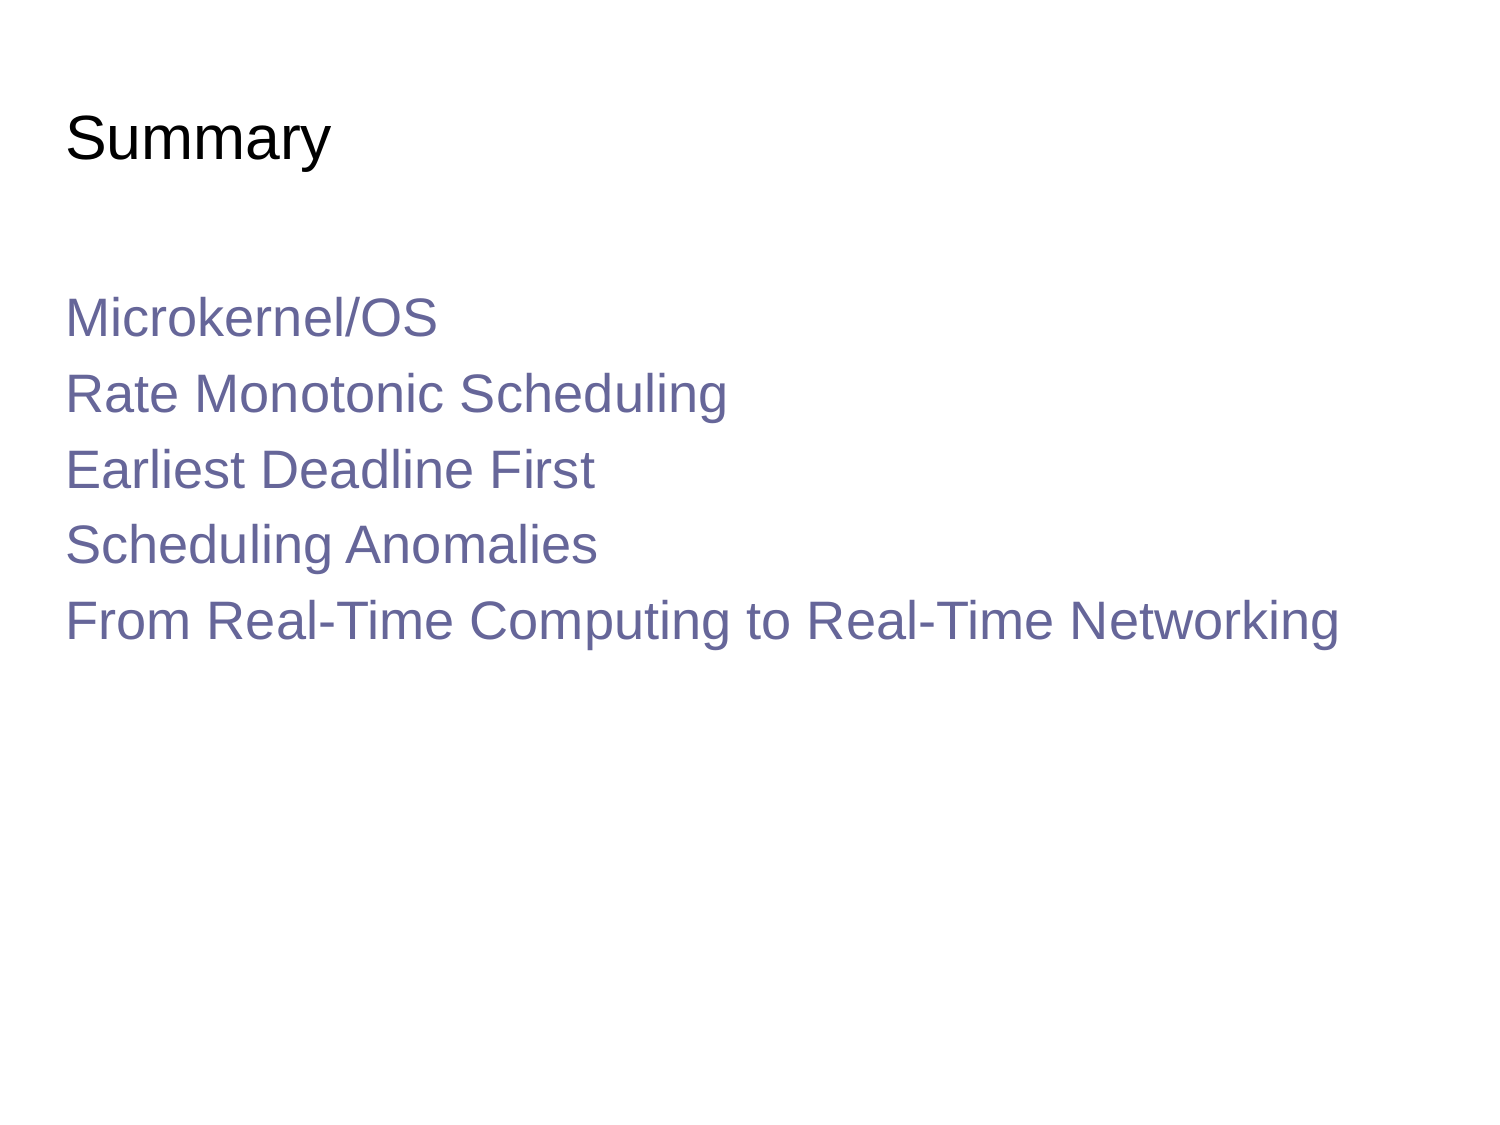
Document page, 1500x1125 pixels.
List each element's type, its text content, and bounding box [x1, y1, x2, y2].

title Summary [50, 31, 1463, 238]
list Microkernel/OS Rate Monotonic Scheduling Earliest Deadline First Scheduling Anomalies From Real-Time Computing to Real-Time Networking [50, 275, 1463, 1063]
